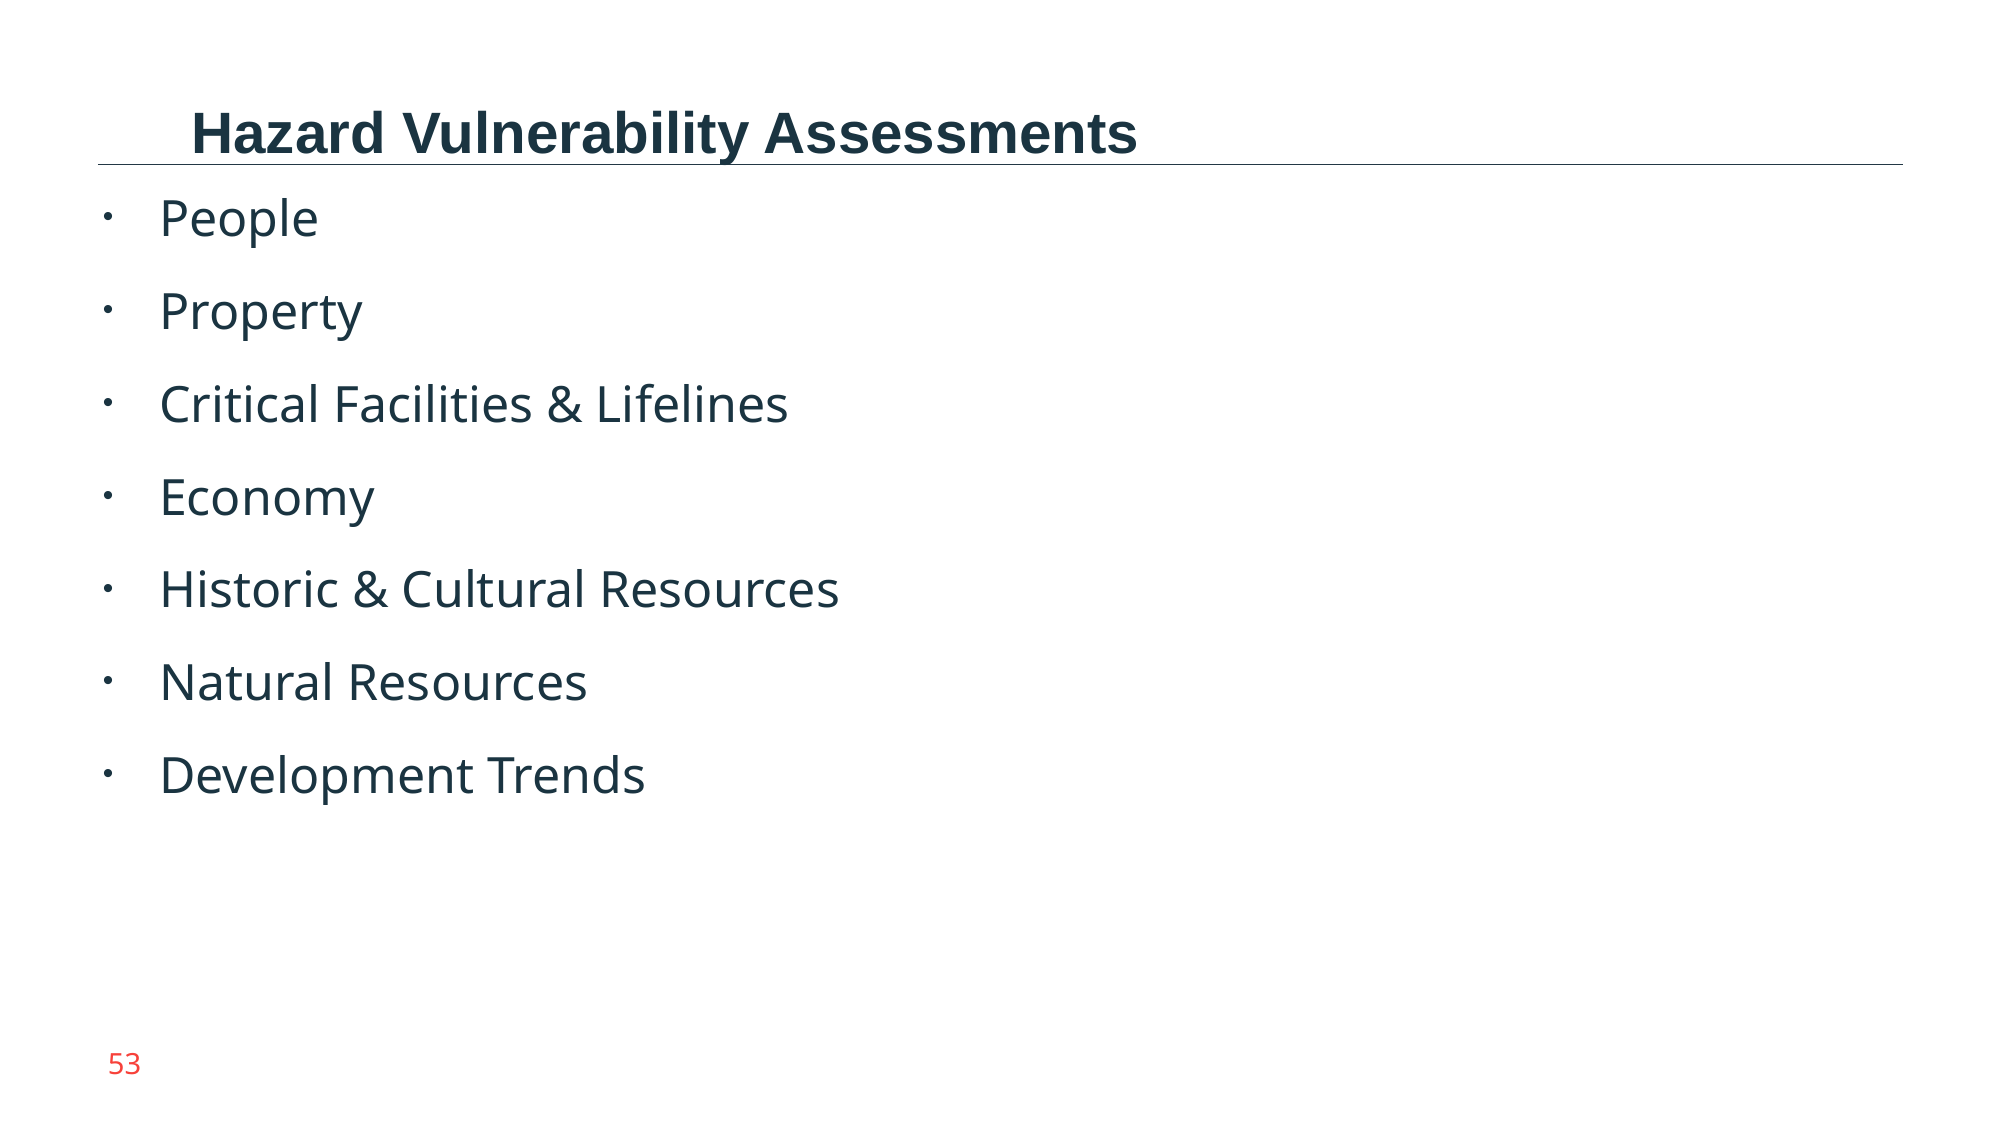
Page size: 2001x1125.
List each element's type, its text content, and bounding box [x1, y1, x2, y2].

list People Property Critical Facilities & Lifelines Economy Historic & Cultural Resources Natural Resources Development Trends [102, 166, 1893, 1081]
list Hazard Vulnerability Assessments [191, 68, 1735, 165]
